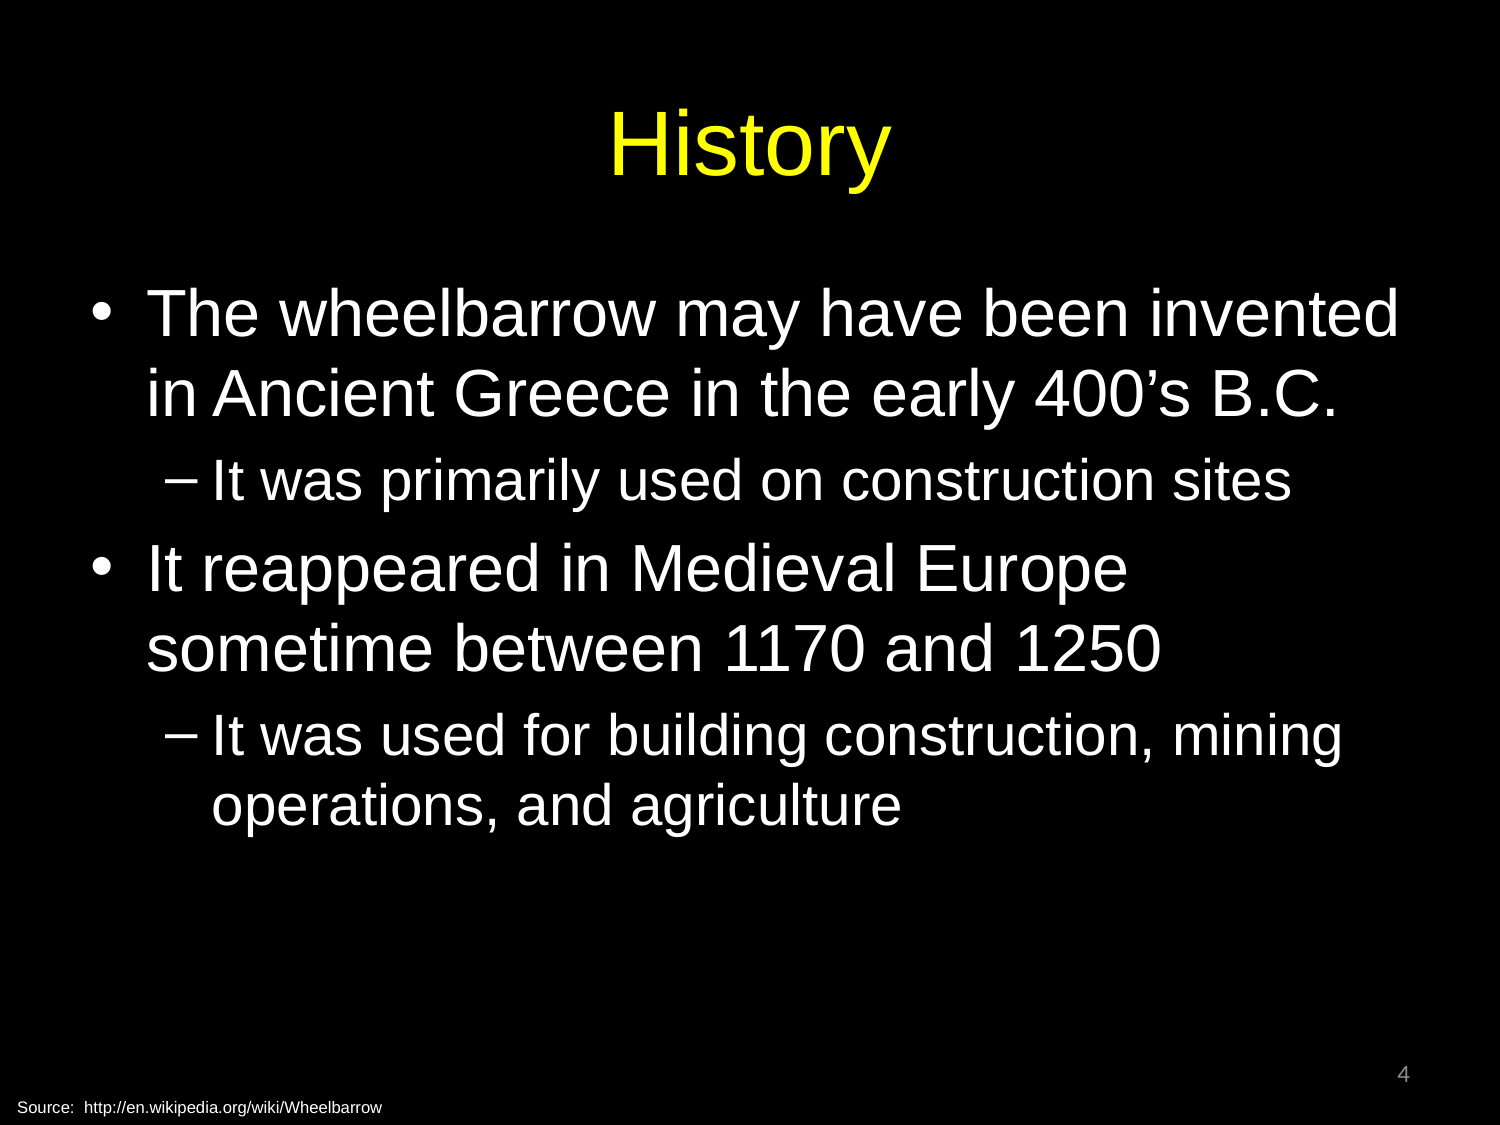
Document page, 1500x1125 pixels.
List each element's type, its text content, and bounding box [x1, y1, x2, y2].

list The wheelbarrow may have been invented in Ancient Greece in the early 400’s B.C. It was primarily used on construction sites It reappeared in Medieval Europe sometime between 1170 and 1250 It was used for building construction, mining operations, and agriculture [75, 262, 1425, 1005]
slide_number 4 [1074, 1042, 1425, 1103]
text_box Source: http://en.wikipedia.org/wiki/Wheelbarrow [2, 1089, 398, 1125]
title History [75, 45, 1425, 233]
